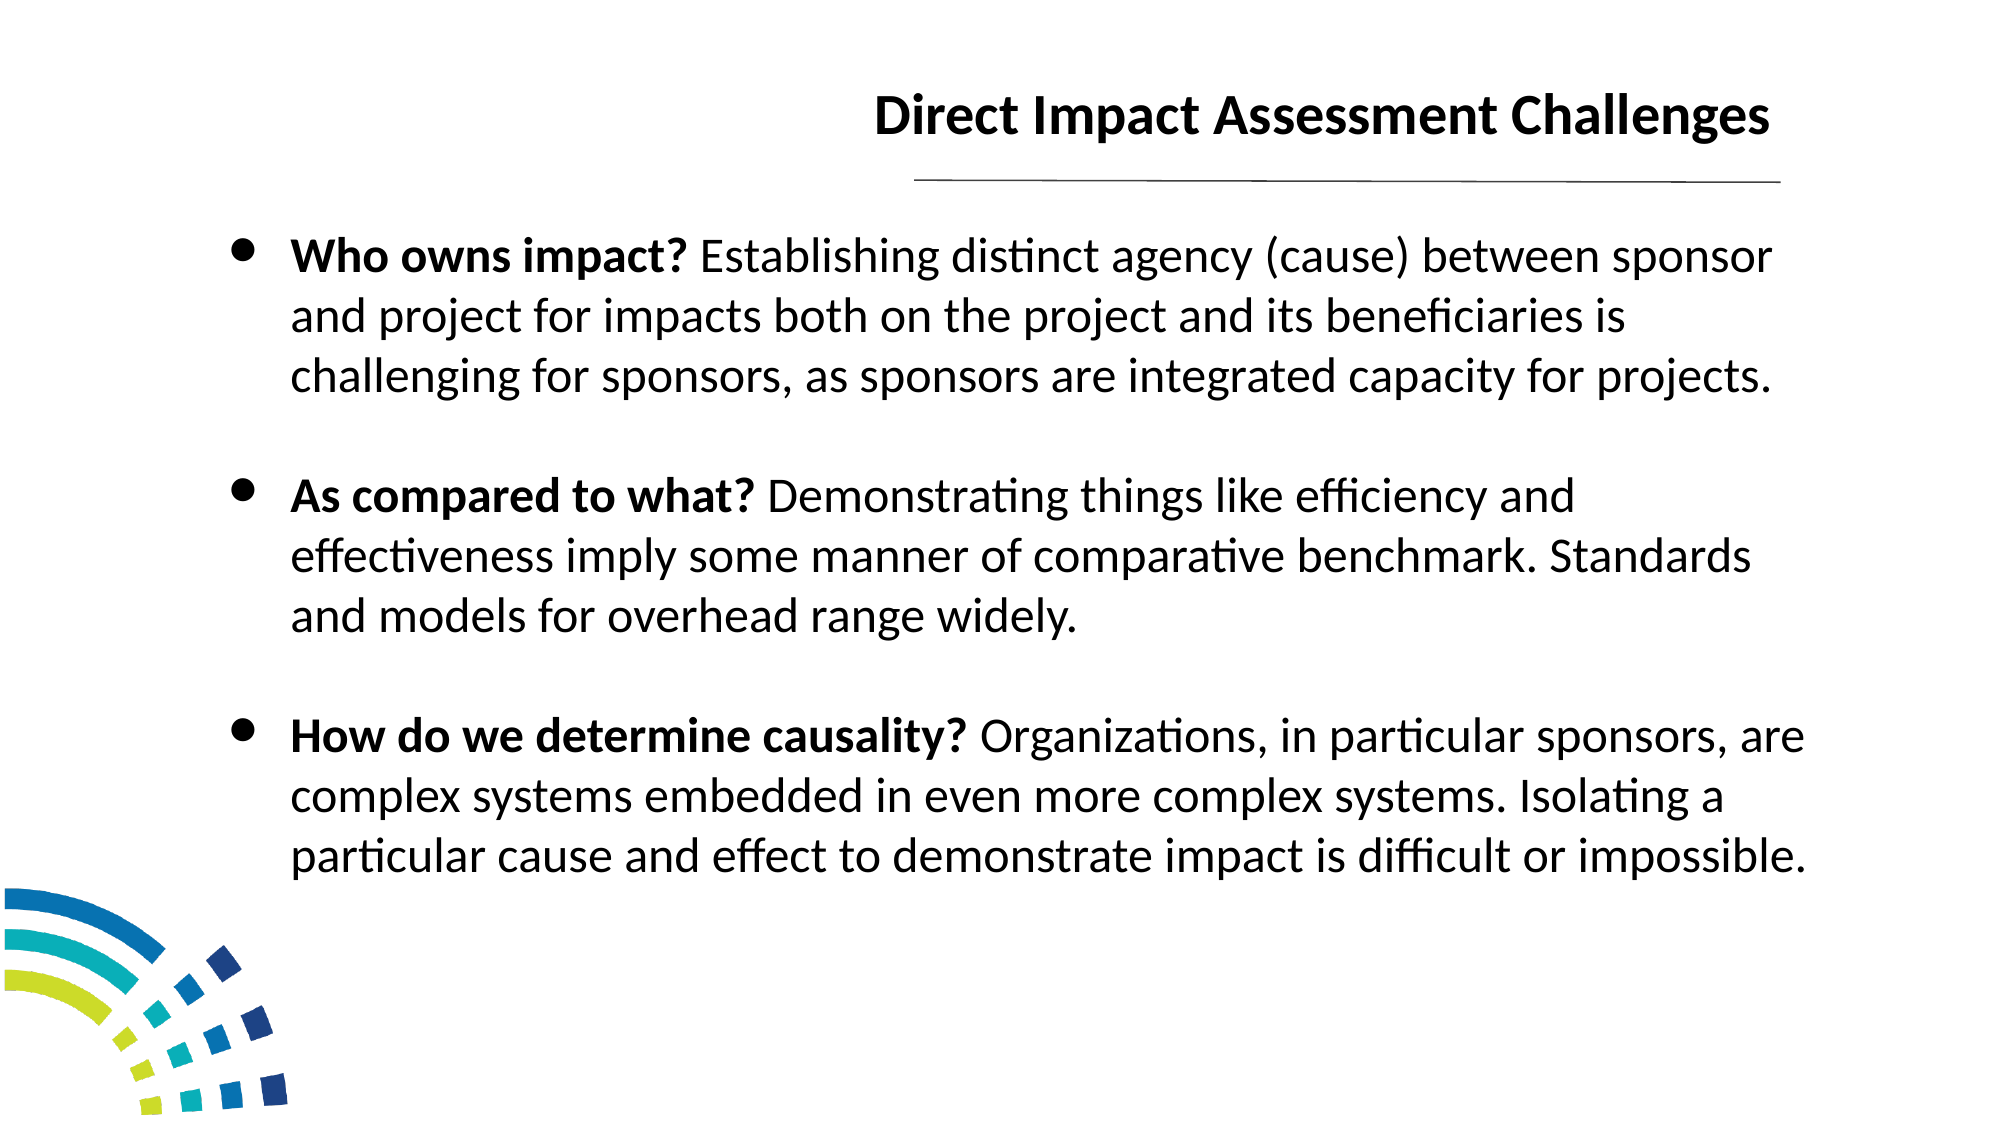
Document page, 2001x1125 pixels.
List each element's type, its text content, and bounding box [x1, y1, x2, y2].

picture [0, 878, 292, 1125]
text_box Direct Impact Assessment Challenges [438, 68, 1787, 155]
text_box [913, 179, 1781, 183]
text_box Who owns impact? Establishing distinct agency (cause) between sponsor and project for impacts both on the project and its beneficiaries is challenging for sponsors, as sponsors are integrated capacity for projects. As compared to what? Demonstrating things like efficiency and effectiveness imply some manner of comparative benchmark. Standards and models for overhead range widely. How do we determine causality? Organizations, in particular sponsors, are complex systems embedded in even more complex systems. Isolating a particular cause and effect to demonstrate impact is difficult or impossible. [200, 214, 1848, 890]
